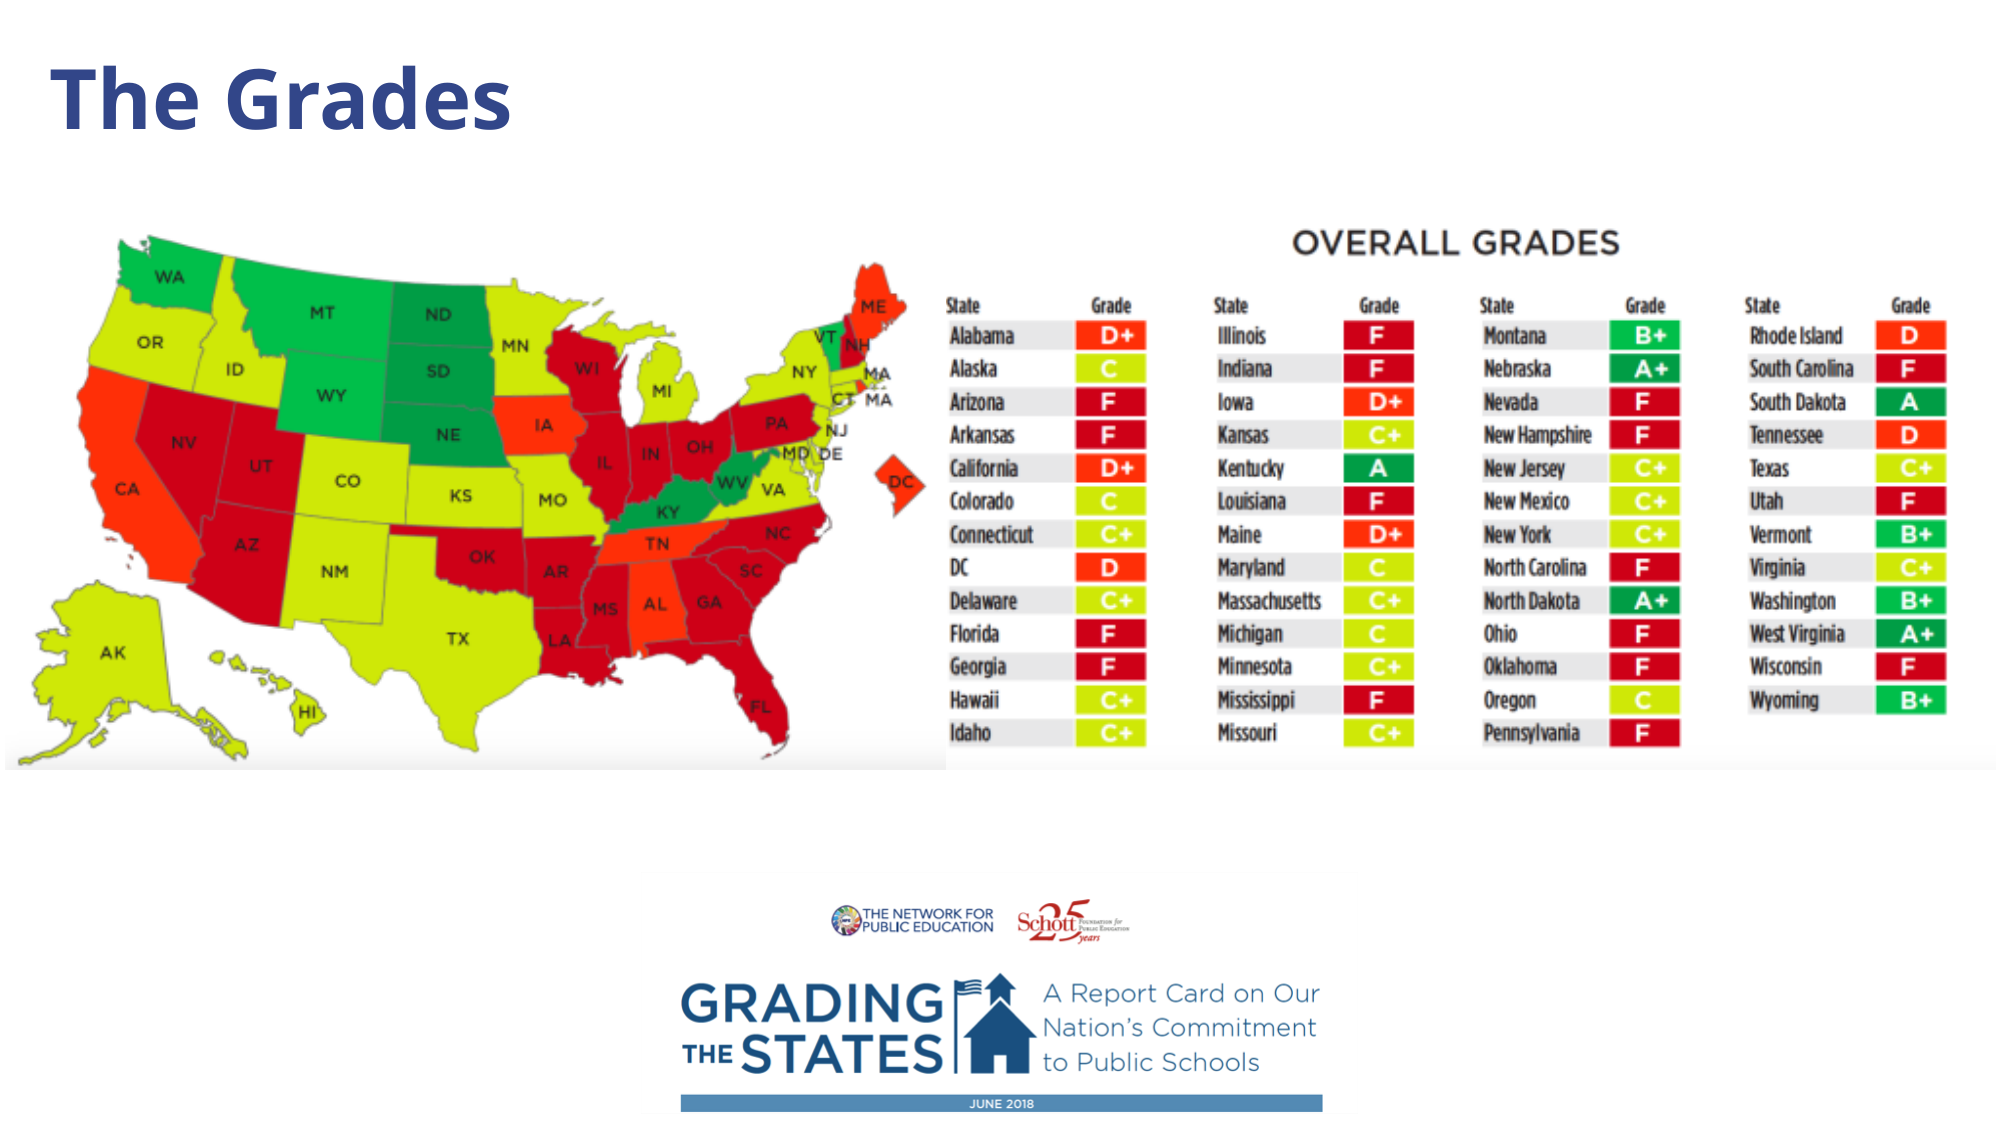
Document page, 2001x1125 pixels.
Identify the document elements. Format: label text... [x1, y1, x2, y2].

title The Grades [34, 6, 1985, 198]
picture [5, 194, 1996, 770]
picture [640, 871, 1359, 1115]
